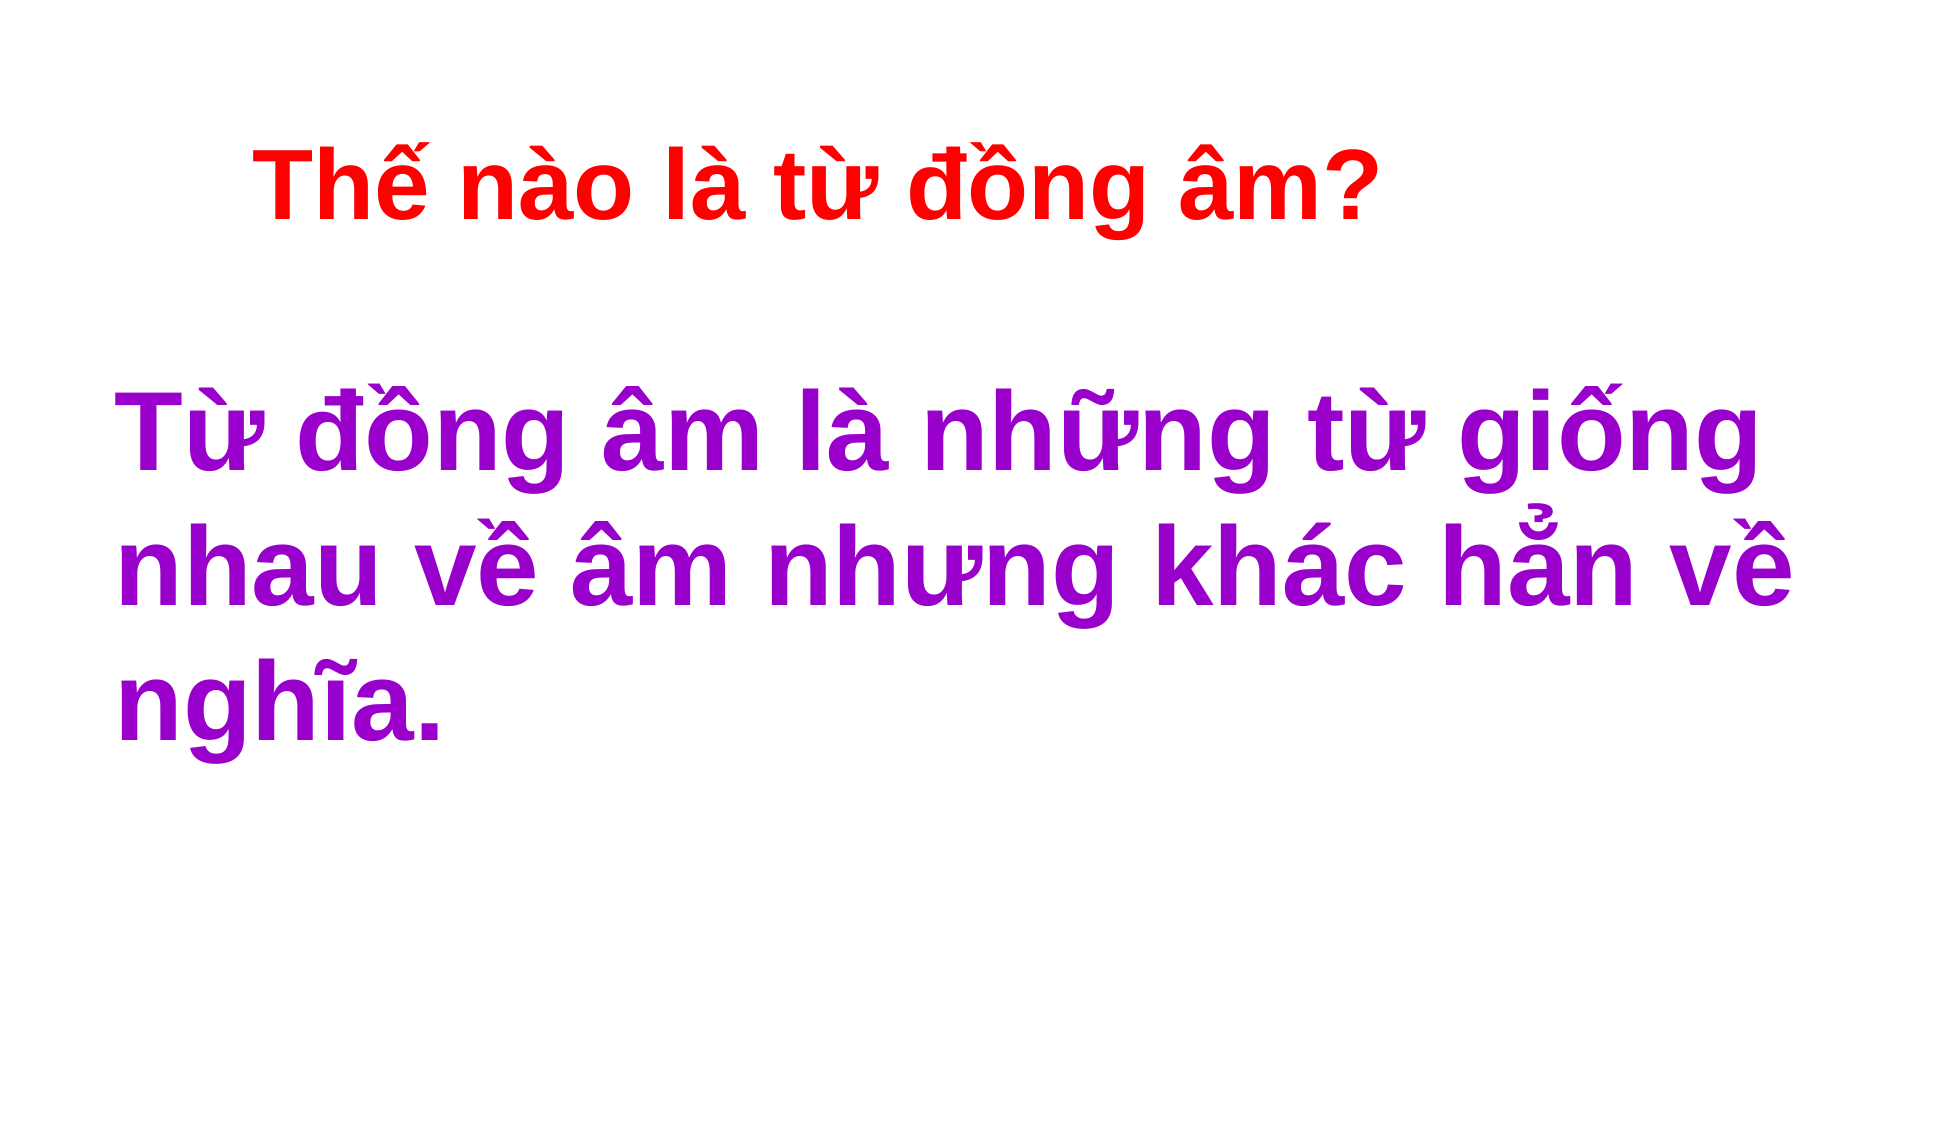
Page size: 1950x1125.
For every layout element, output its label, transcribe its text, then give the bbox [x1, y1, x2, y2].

text_box Thế nào là từ đồng âm? [237, 112, 1850, 248]
text_box Từ đồng âm là những từ giống nhau về âm nhưng khác hẳn về nghĩa. [99, 350, 1913, 771]
